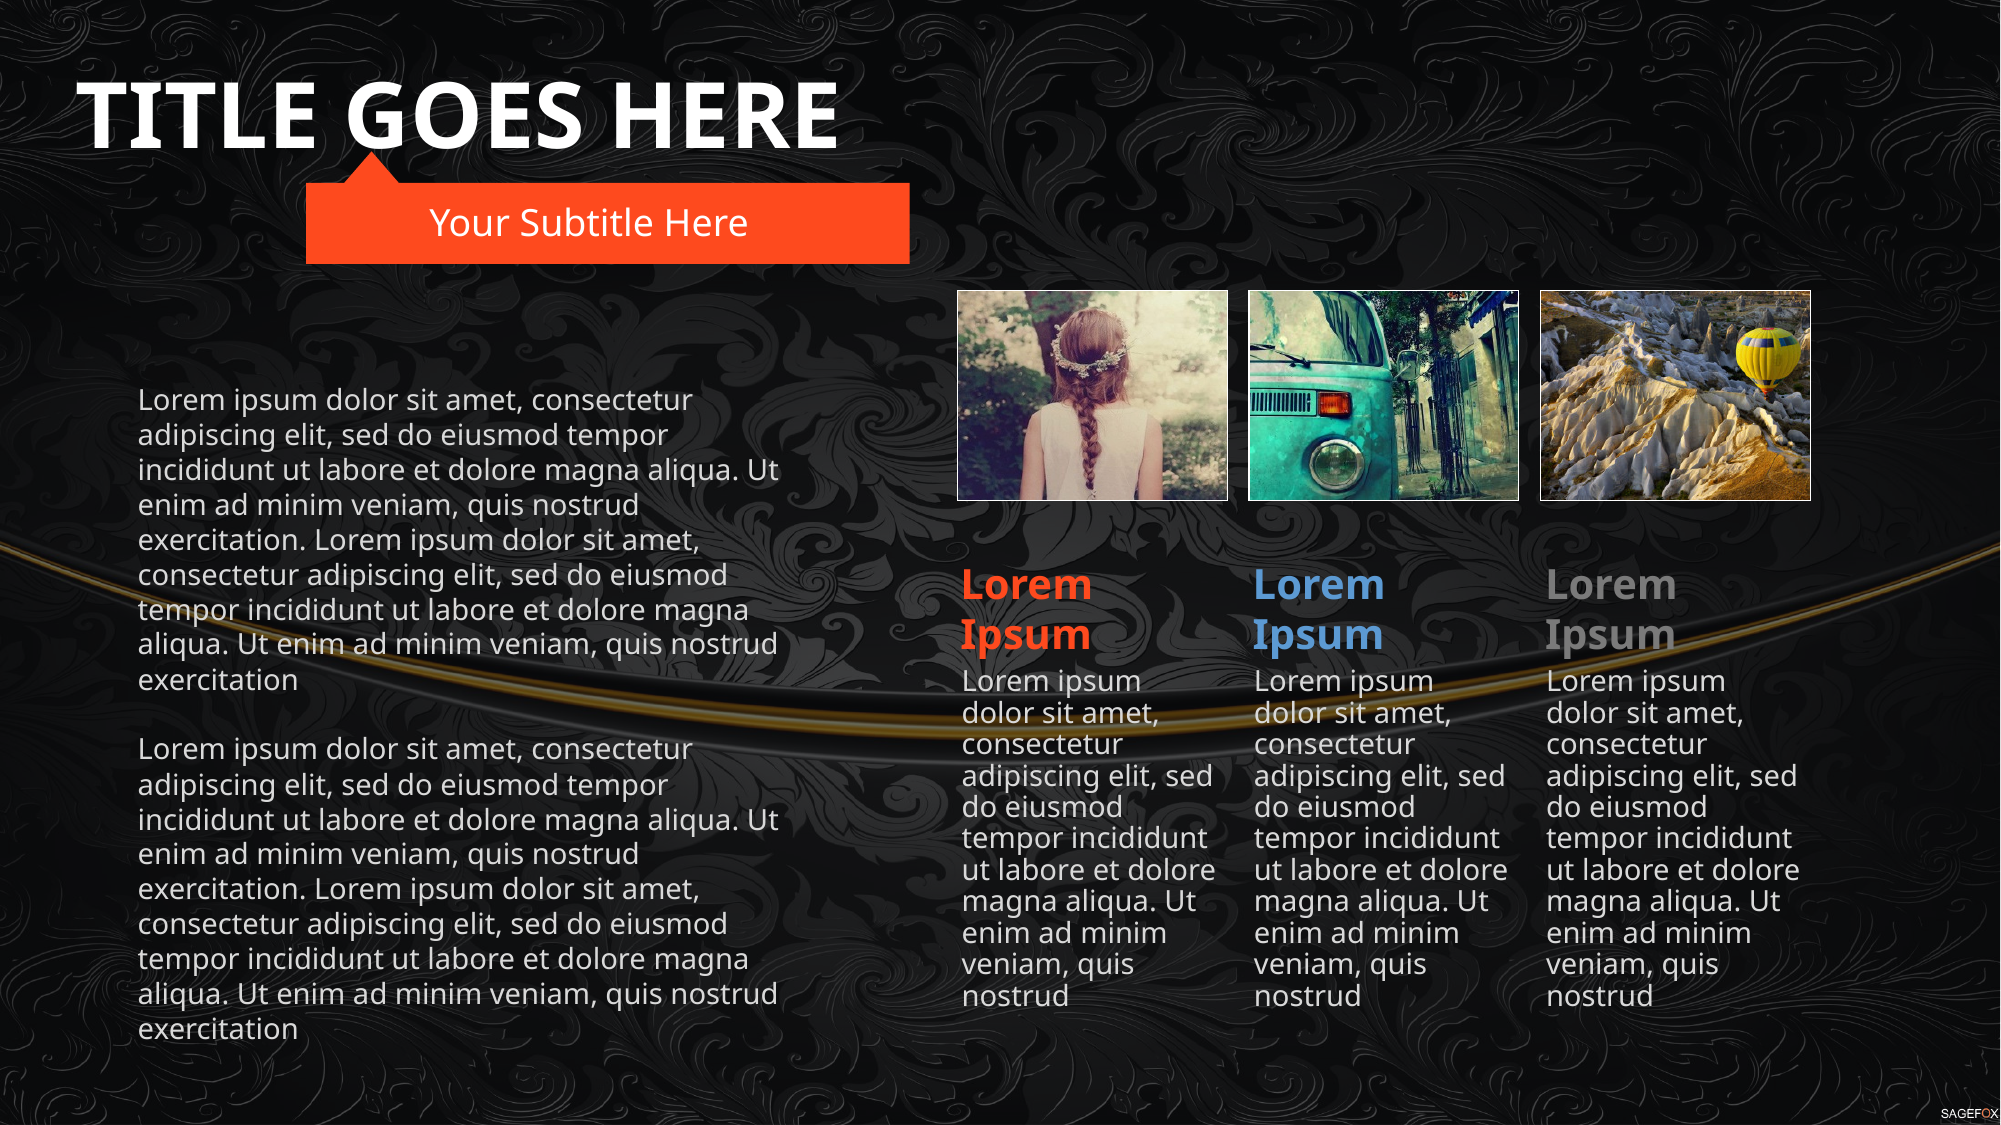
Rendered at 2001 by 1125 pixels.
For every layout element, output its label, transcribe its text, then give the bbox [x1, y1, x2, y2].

text_box [956, 290, 1228, 502]
text_box Lorem ipsum dolor sit amet, consectetur adipiscing elit, sed do eiusmod tempor incididunt ut labore et dolore magna aliqua. Ut enim ad minim veniam, quis nostrud exercitation. Lorem ipsum dolor sit amet, consectetur adipiscing elit, sed do eiusmod tempor incididunt ut labore et dolore magna aliqua. Ut enim ad minim veniam, quis nostrud exercitation Lorem ipsum dolor sit amet, consectetur adipiscing elit, sed do eiusmod tempor incididunt ut labore et dolore magna aliqua. Ut enim ad minim veniam, quis nostrud exercitation. Lorem ipsum dolor sit amet, consectetur adipiscing elit, sed do eiusmod tempor incididunt ut labore et dolore magna aliqua. Ut enim ad minim veniam, quis nostrud exercitation [122, 373, 798, 1125]
text_box [1248, 290, 1520, 502]
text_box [306, 151, 910, 264]
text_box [1530, 550, 1807, 1000]
text_box TITLE GOES HERE [60, 49, 965, 175]
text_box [1237, 550, 1515, 1000]
picture [0, 0, 2001, 1125]
text_box [1540, 290, 1812, 502]
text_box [945, 550, 1223, 1000]
